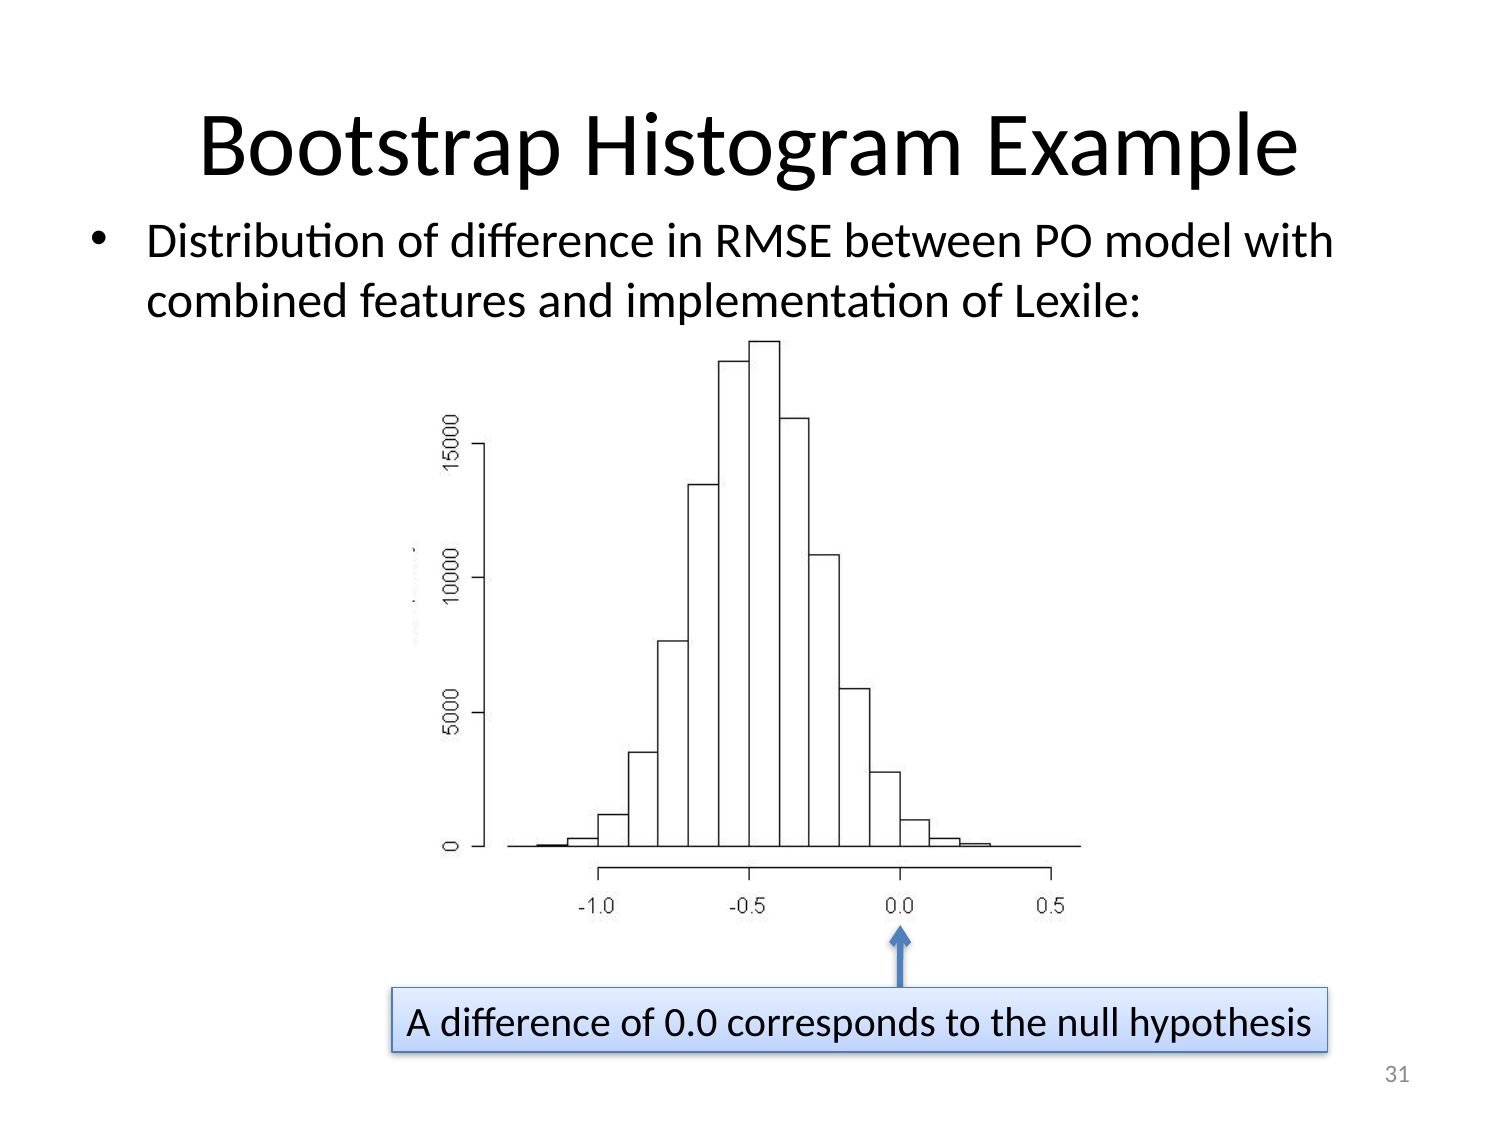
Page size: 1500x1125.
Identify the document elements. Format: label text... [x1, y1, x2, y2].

title Bootstrap Histogram Example [75, 45, 1425, 200]
picture [412, 312, 1103, 938]
slide_number 31 [1074, 1042, 1425, 1103]
text_box A difference of 0.0 corresponds to the null hypothesis [391, 987, 1328, 1053]
list Distribution of difference in RMSE between PO model with combined features and implementation of Lexile: [75, 200, 1425, 943]
